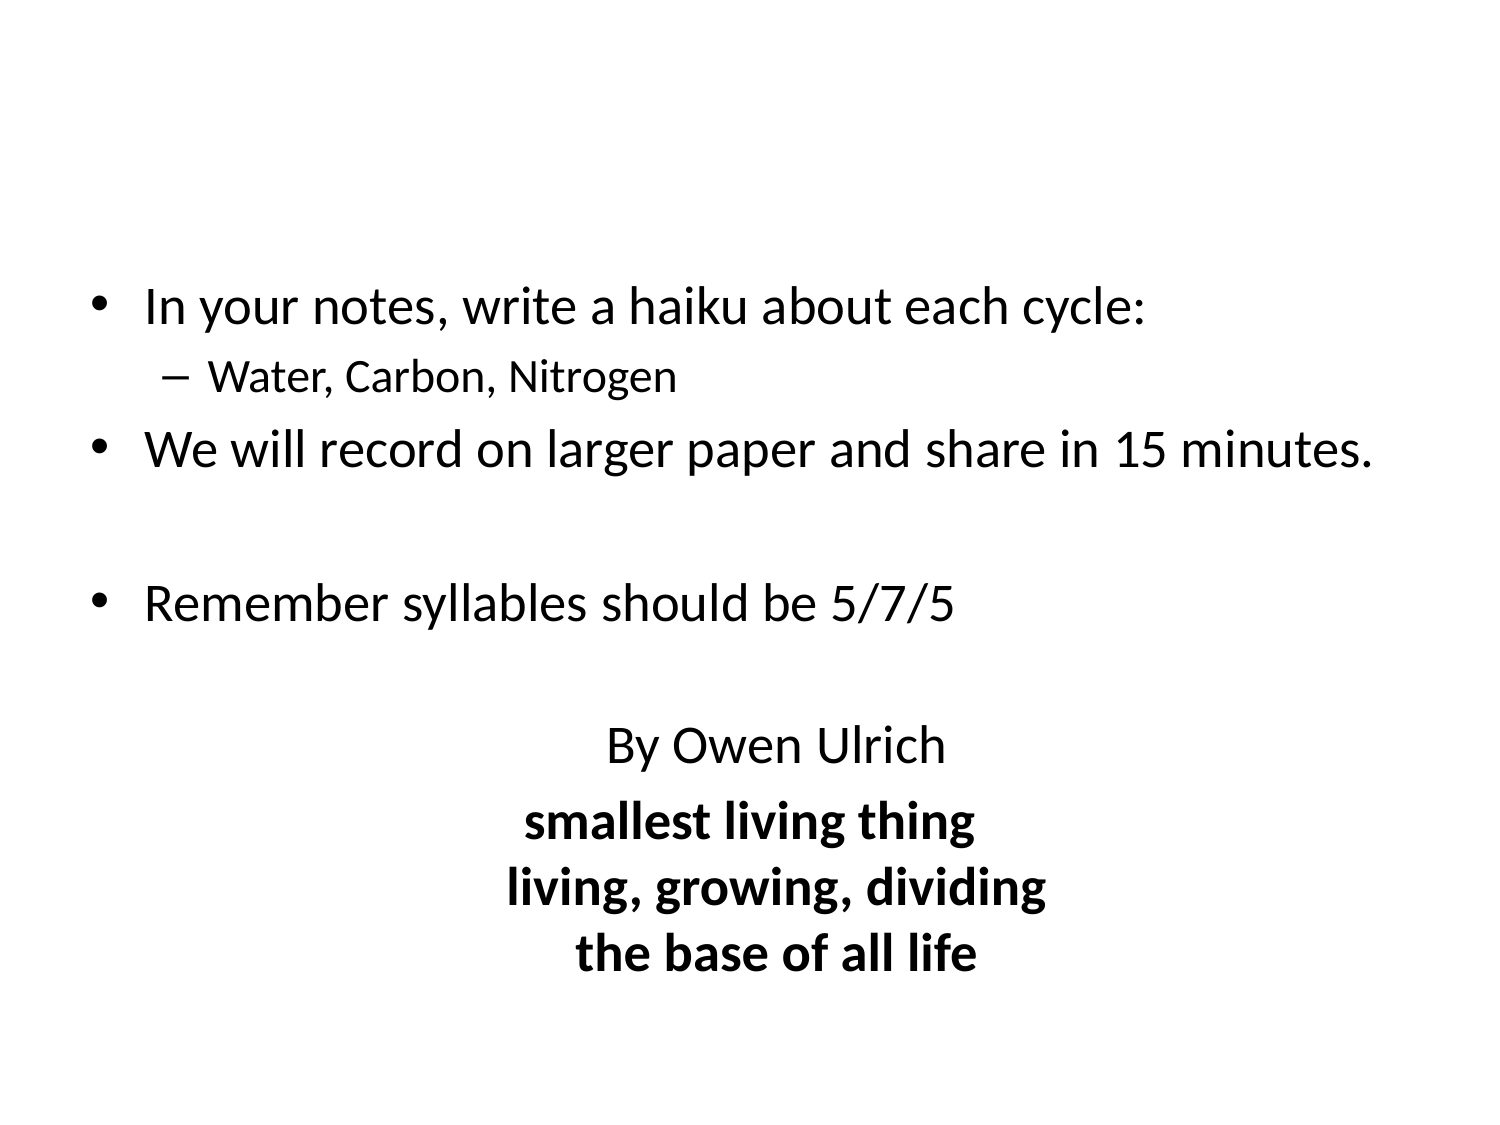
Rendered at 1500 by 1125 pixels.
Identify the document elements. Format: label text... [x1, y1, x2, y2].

list In your notes, write a haiku about each cycle: Water, Carbon, Nitrogen We will record on larger paper and share in 15 minutes. Remember syllables should be 5/7/5 By Owen Ulrich smallest living thing living, growing, dividing the base of all life [75, 262, 1425, 1005]
